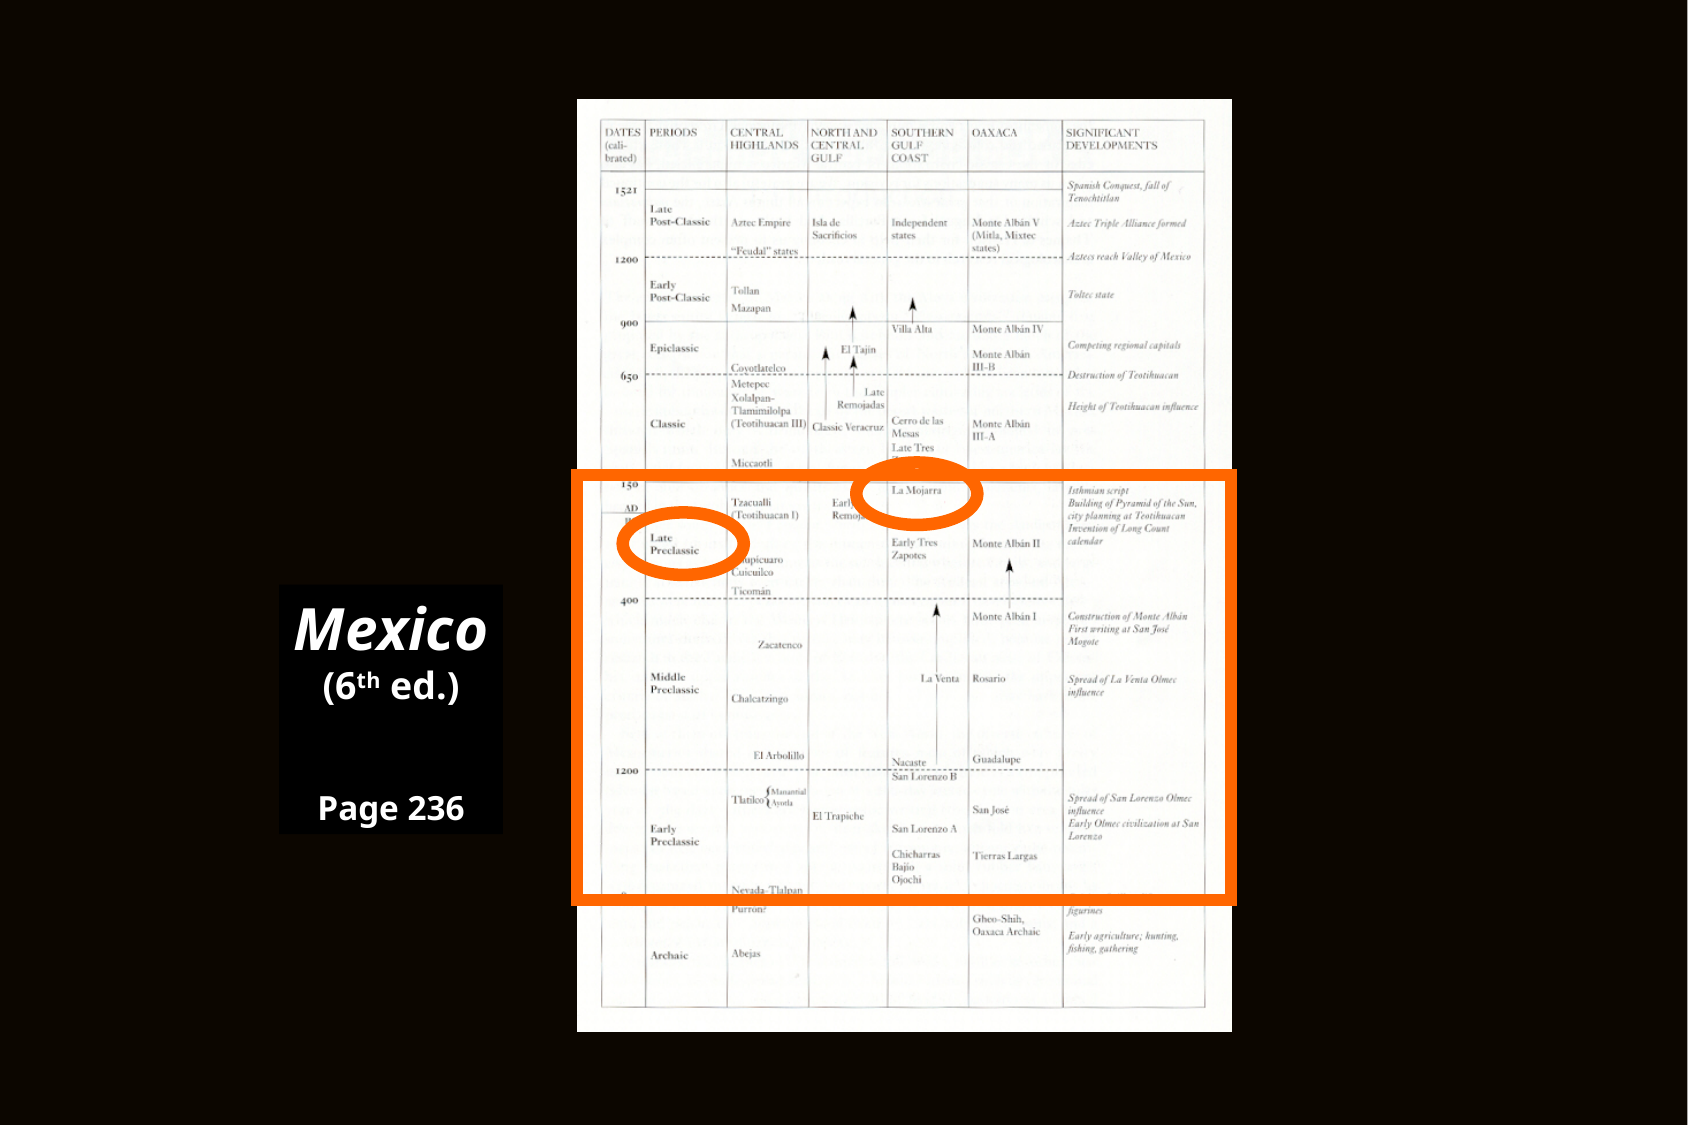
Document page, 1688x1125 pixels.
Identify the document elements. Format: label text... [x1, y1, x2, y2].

picture [576, 99, 1232, 1032]
text_box Mexico (6th ed.) Page 236 [279, 584, 503, 835]
